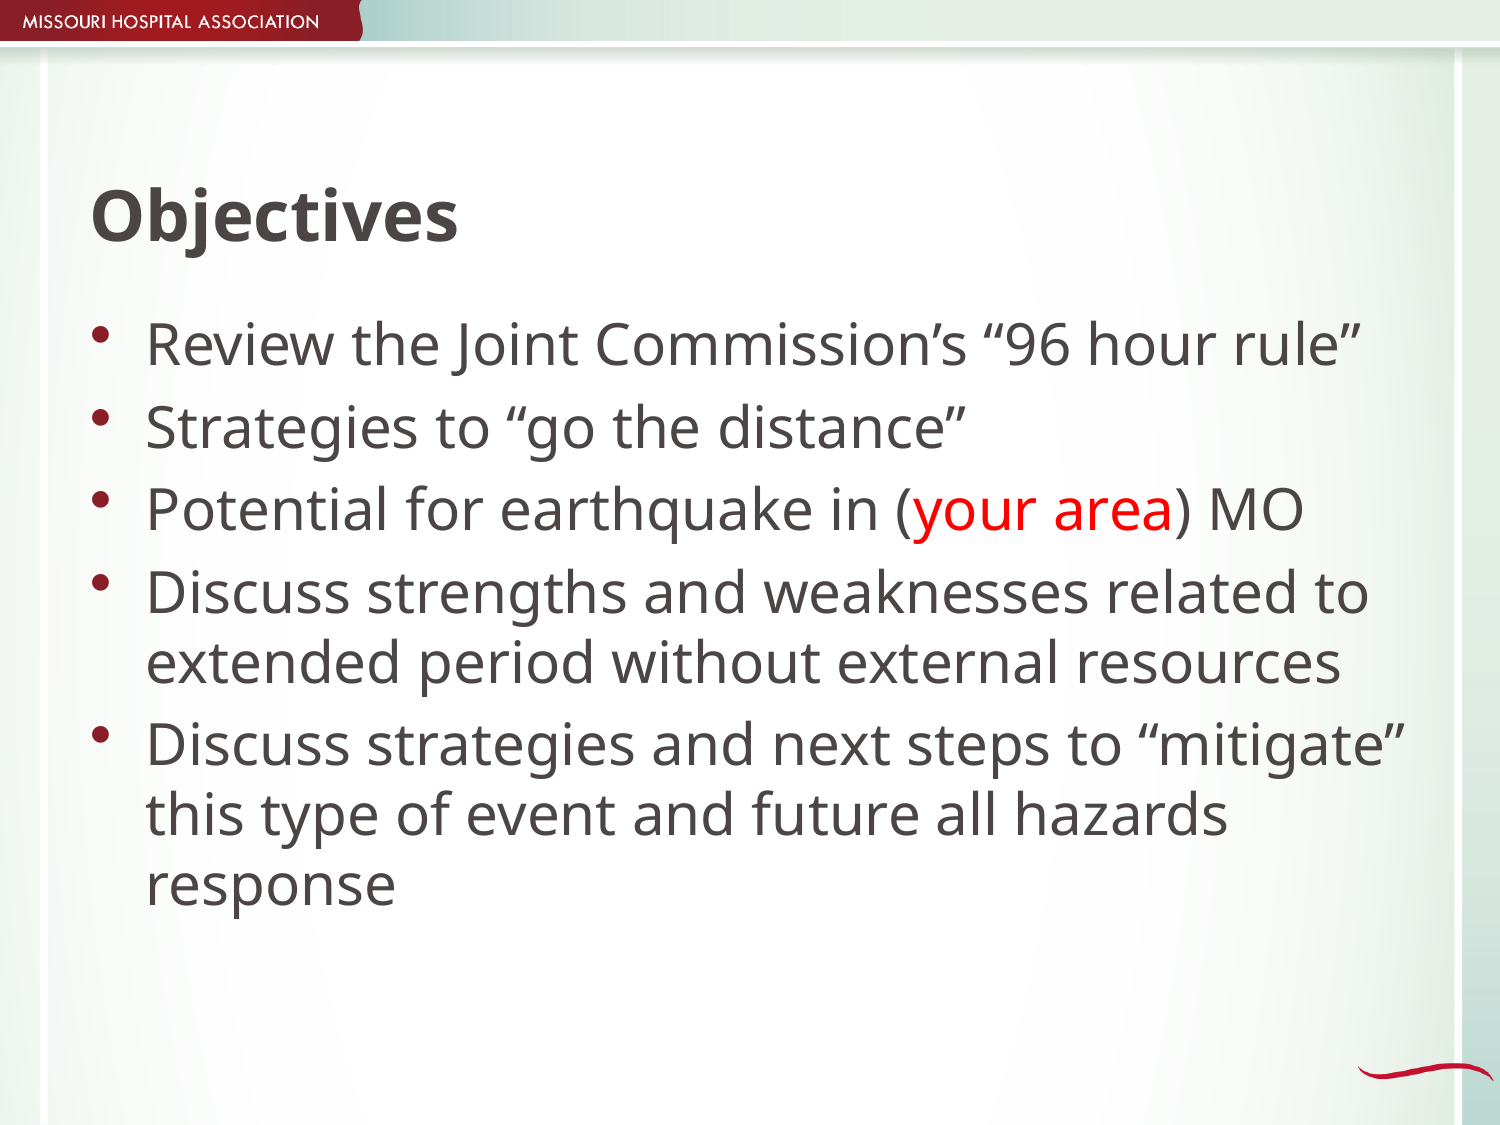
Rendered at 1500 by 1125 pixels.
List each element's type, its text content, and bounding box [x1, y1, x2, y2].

list Review the Joint Commission’s “96 hour rule” Strategies to “go the distance” Potential for earthquake in (your area) MO Discuss strengths and weaknesses related to extended period without external resources Discuss strategies and next steps to “mitigate” this type of event and future all hazards response [75, 299, 1425, 950]
title Objectives [75, 99, 1425, 263]
picture [0, 0, 1500, 1125]
